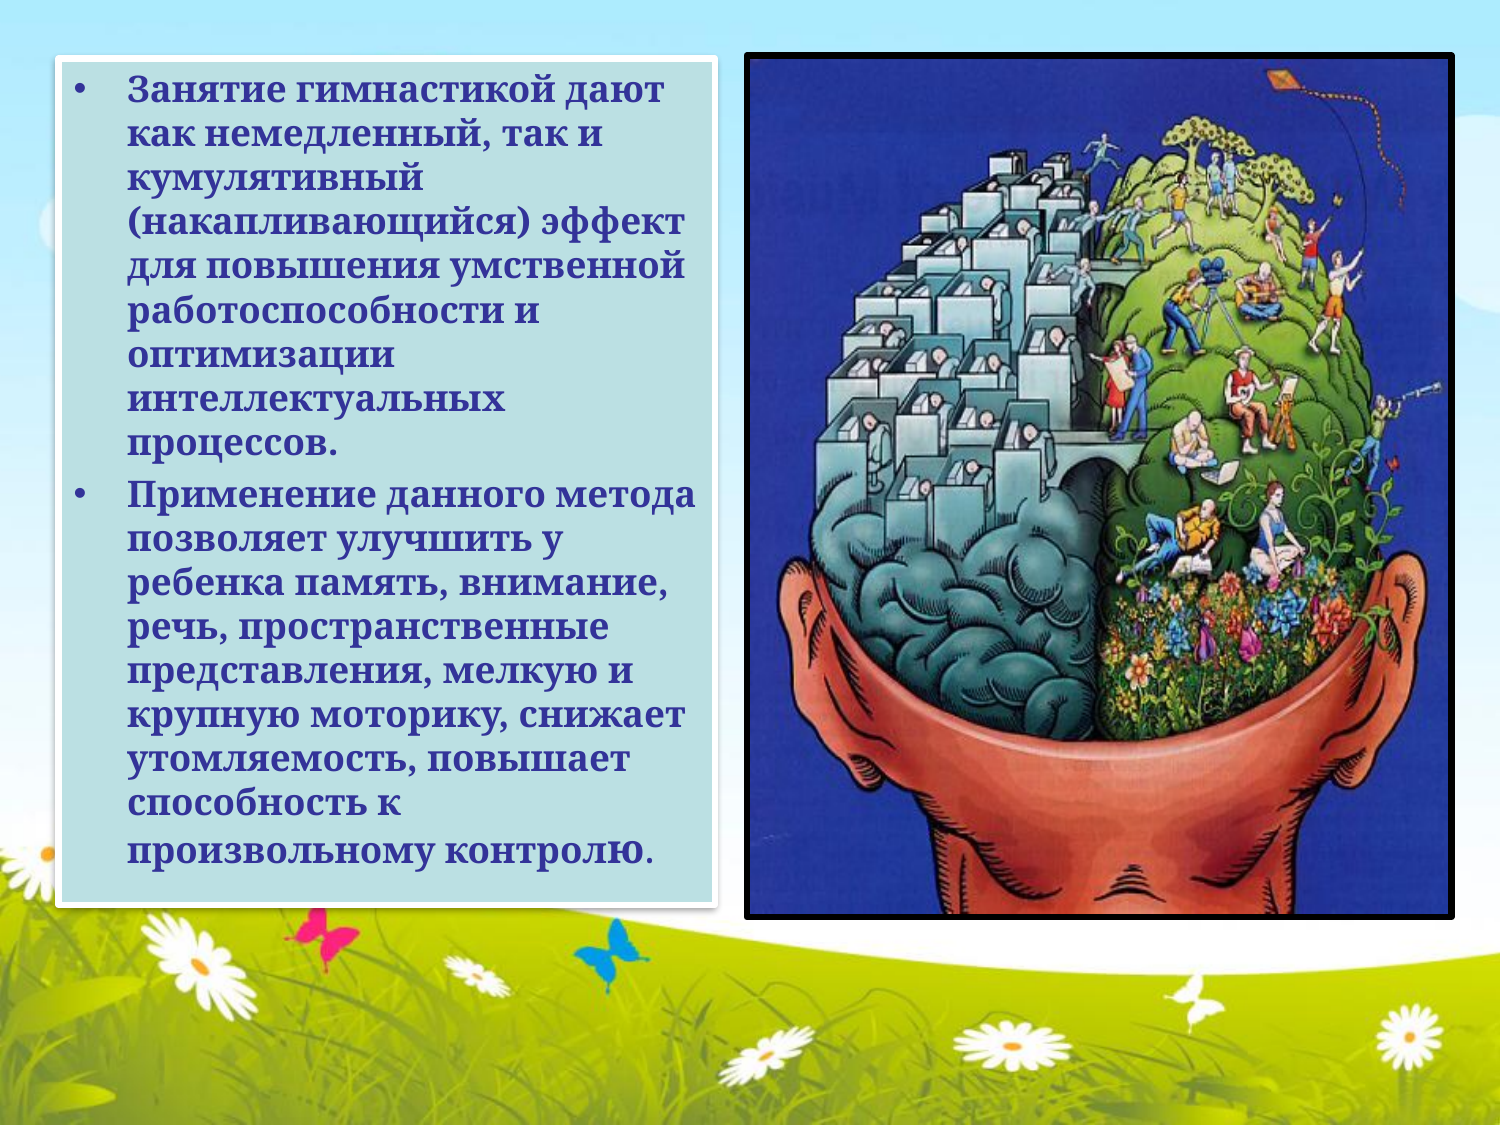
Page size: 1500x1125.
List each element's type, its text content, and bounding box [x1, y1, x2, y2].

picture [0, 0, 1500, 1125]
list Занятие гимнастикой дают как немедленный, так и кумулятивный (накапливающийся) эффект для повышения умственной работоспособности и оптимизации интеллектуальных процессов. Применение данного метода позволяет улучшить у ребенка память, внимание, речь, пространственные представления, мелкую и крупную моторику, снижает утомляемость, повышает способность к произвольному контролю. [55, 55, 718, 908]
